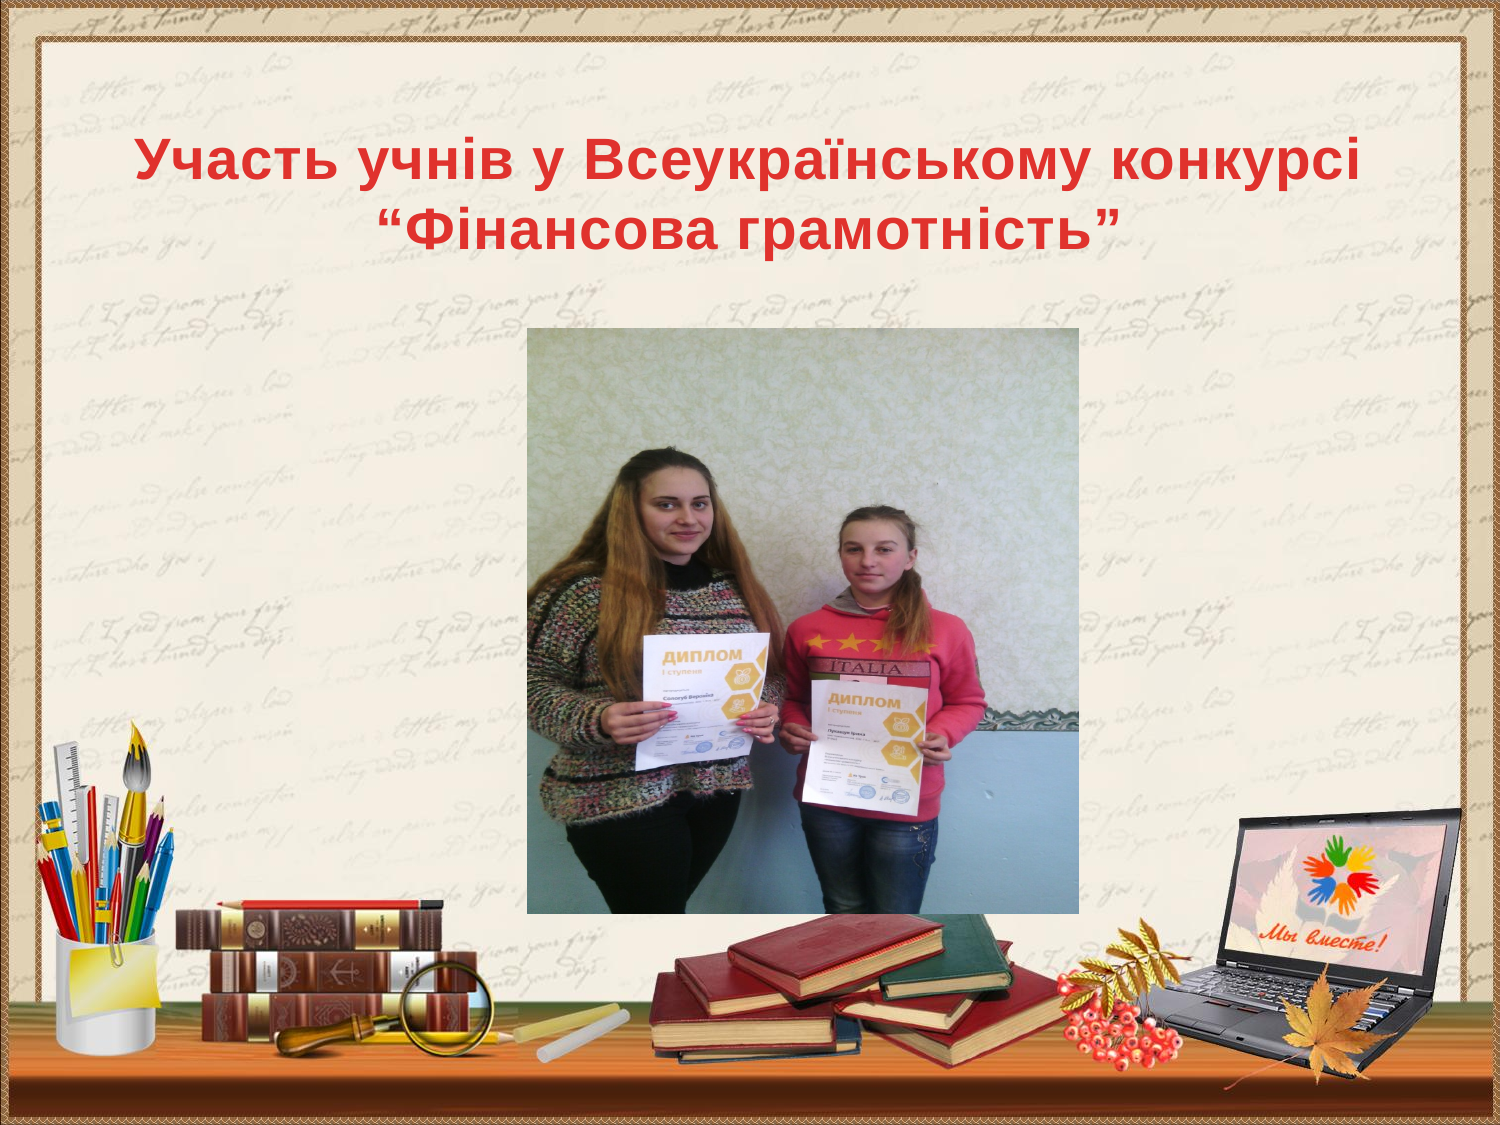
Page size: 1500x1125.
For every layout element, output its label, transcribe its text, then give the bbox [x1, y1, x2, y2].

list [527, 327, 1079, 915]
title Участь учнів у Всеукраїнському конкурсі “Фінансова грамотність” [74, 70, 1426, 282]
picture [0, 0, 1500, 1125]
